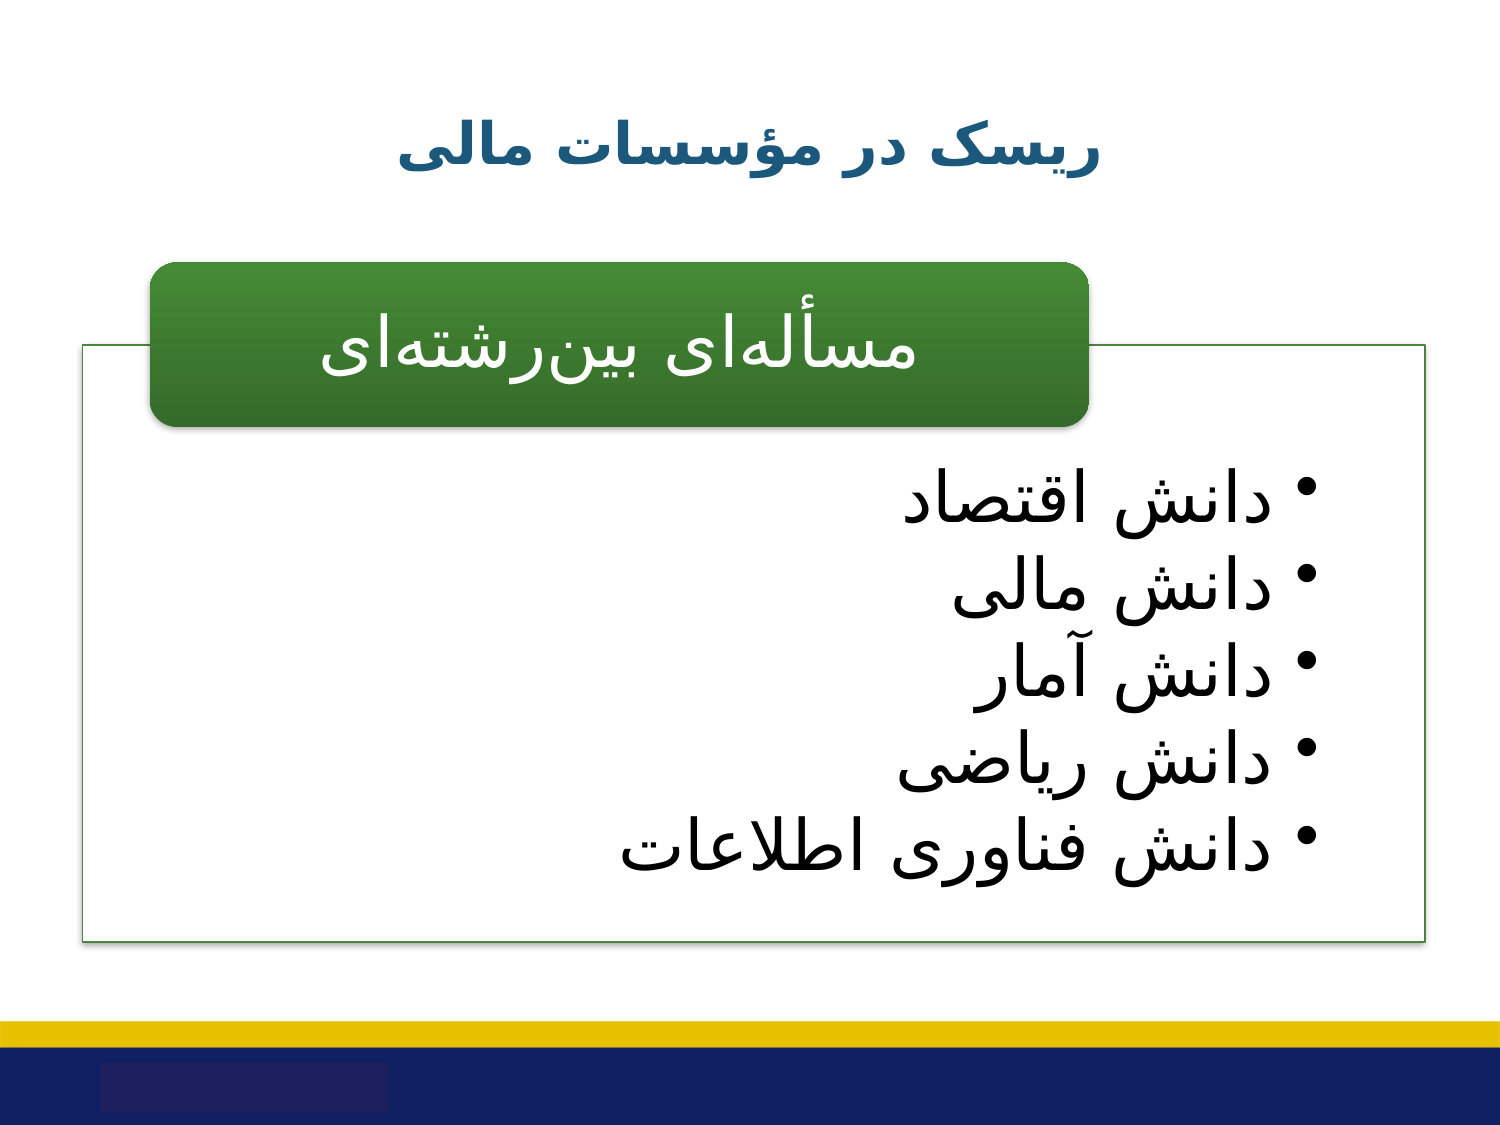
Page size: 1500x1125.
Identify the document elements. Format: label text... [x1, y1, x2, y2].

picture [0, 0, 1500, 1125]
text_box دانش اقتصاد دانش مالی دانش آمار دانش ریاضی دانش فناوری اطلاعات [82, 344, 1426, 943]
title ریسک در مؤسسات مالی [112, 81, 1388, 201]
text_box مسأله‌ای بین‌رشته‌ای [149, 262, 1090, 428]
